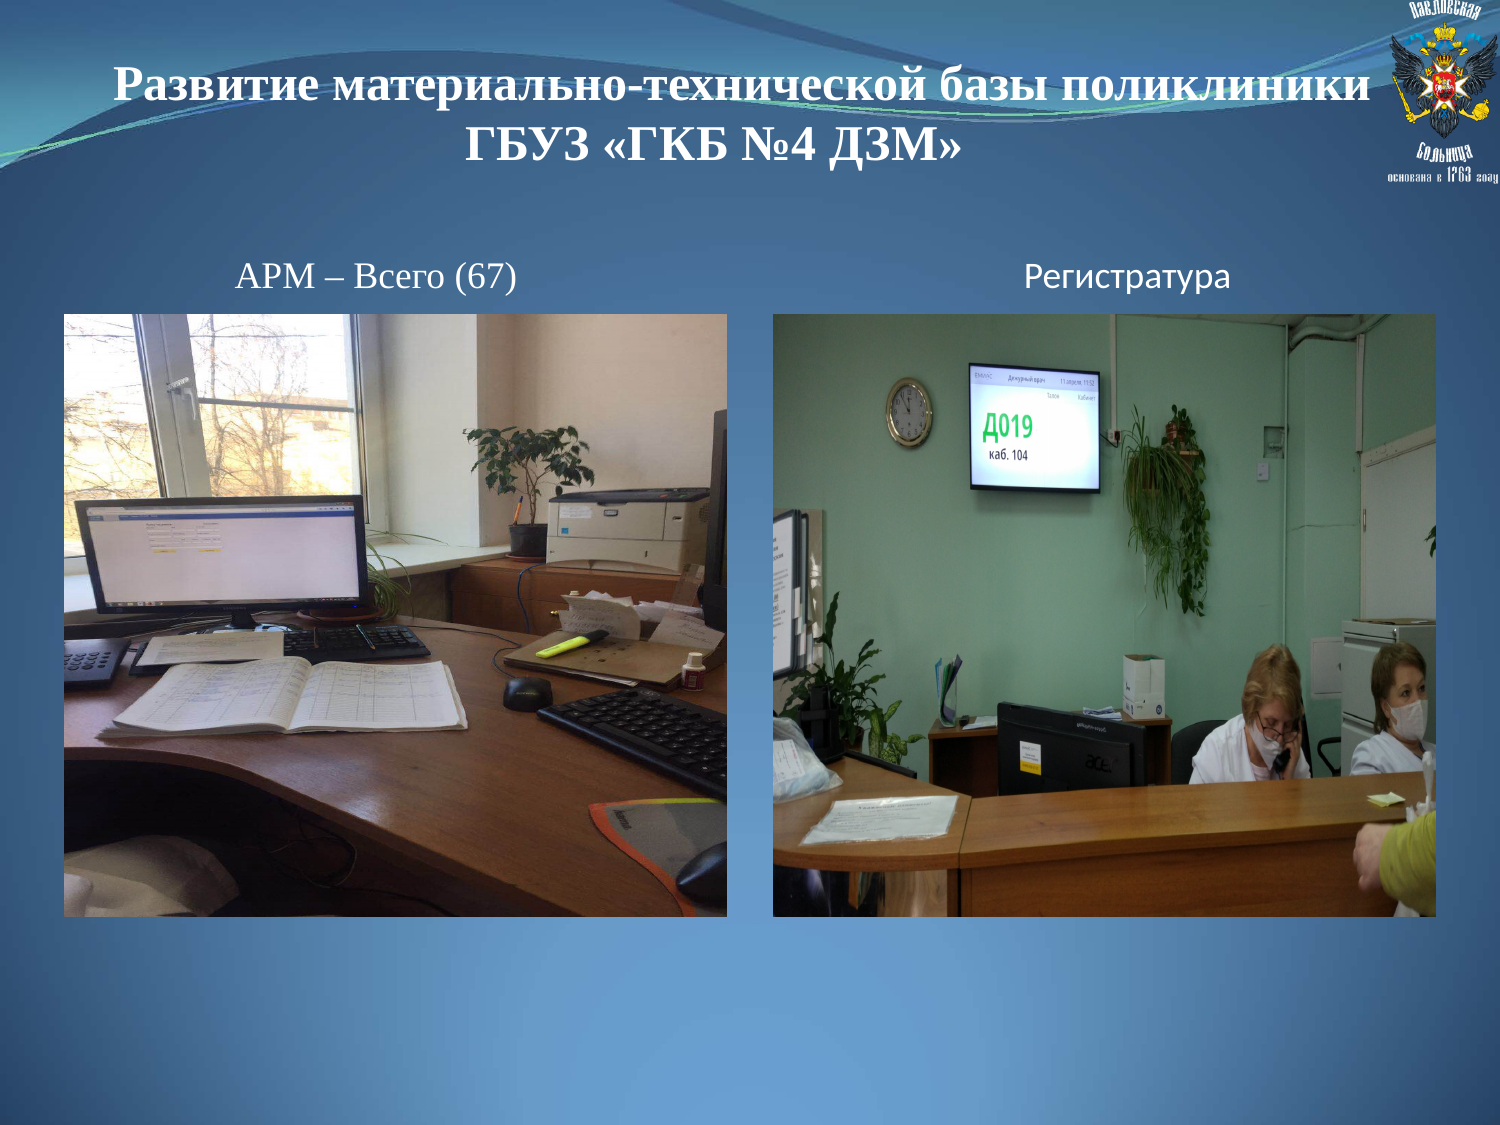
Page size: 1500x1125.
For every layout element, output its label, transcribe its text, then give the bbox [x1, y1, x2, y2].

text_box Регистратура [1009, 243, 1247, 304]
text_box Развитие материально-технической базы поликлиники ГБУЗ «ГКБ №4 ДЗМ» [0, 43, 1382, 179]
text_box АРМ – Всего (67) [219, 243, 533, 312]
picture [0, 0, 1500, 1125]
